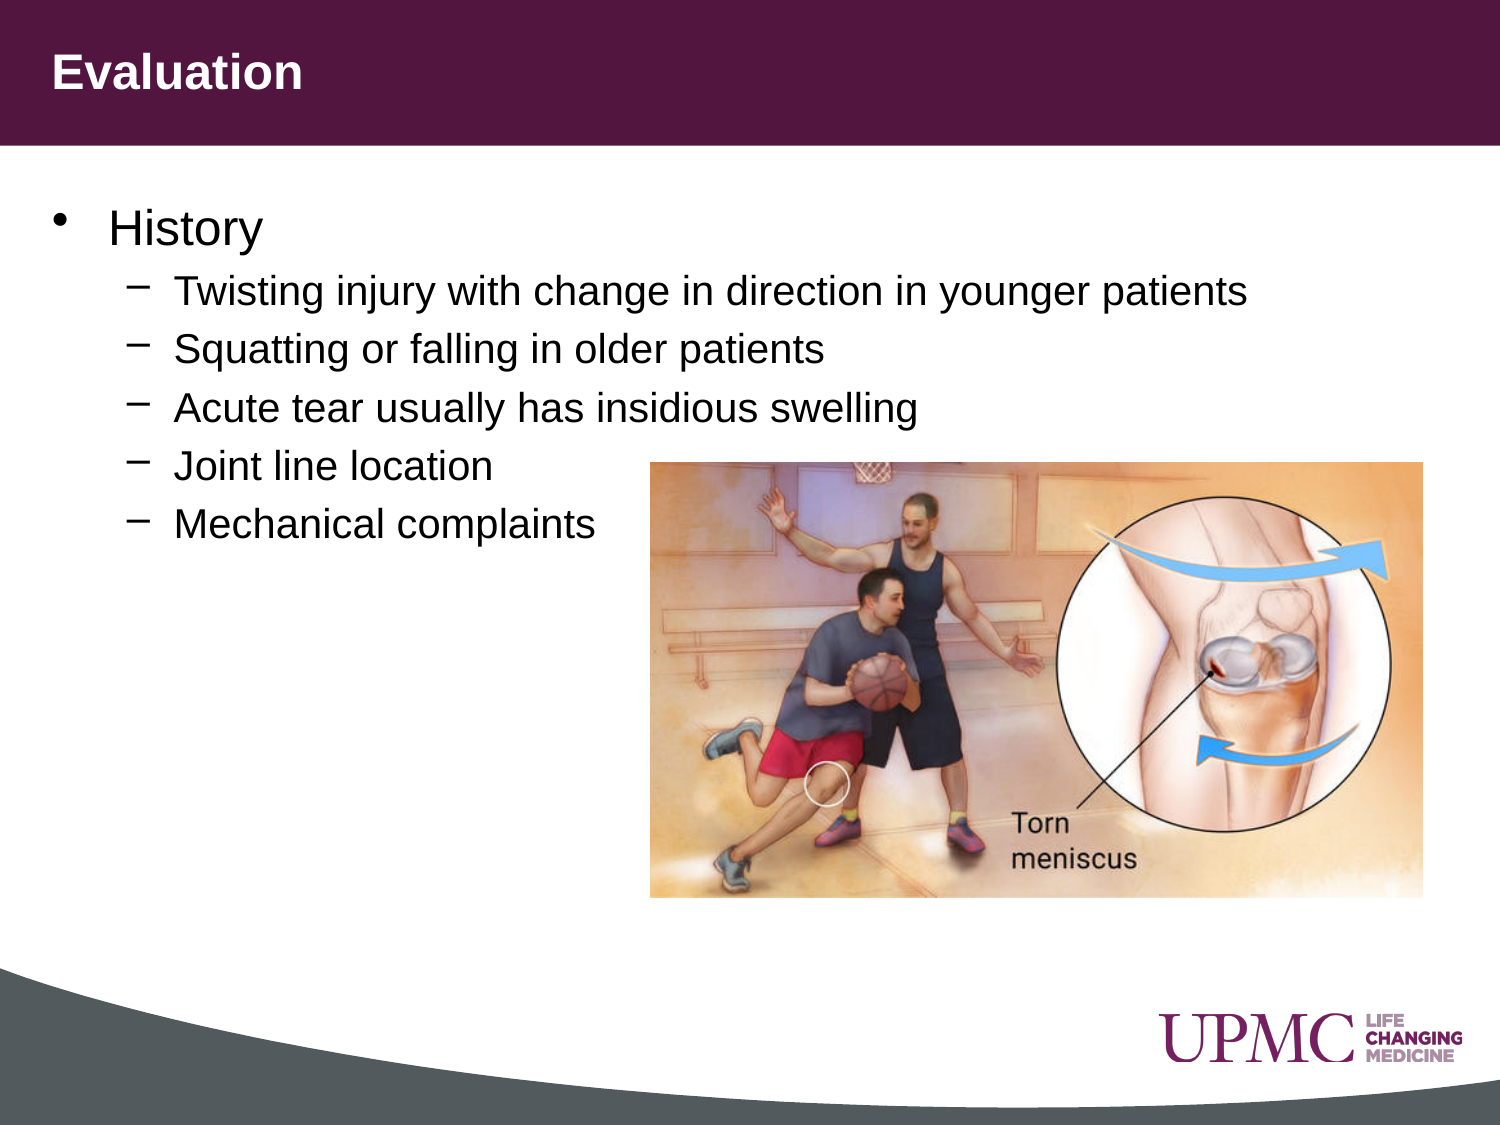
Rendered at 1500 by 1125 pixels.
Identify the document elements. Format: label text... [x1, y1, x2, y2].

list History Twisting injury with change in direction in younger patients Squatting or falling in older patients Acute tear usually has insidious swelling Joint line location Mechanical complaints [37, 187, 1463, 975]
picture [649, 462, 1423, 898]
title Evaluation [36, 0, 1463, 142]
